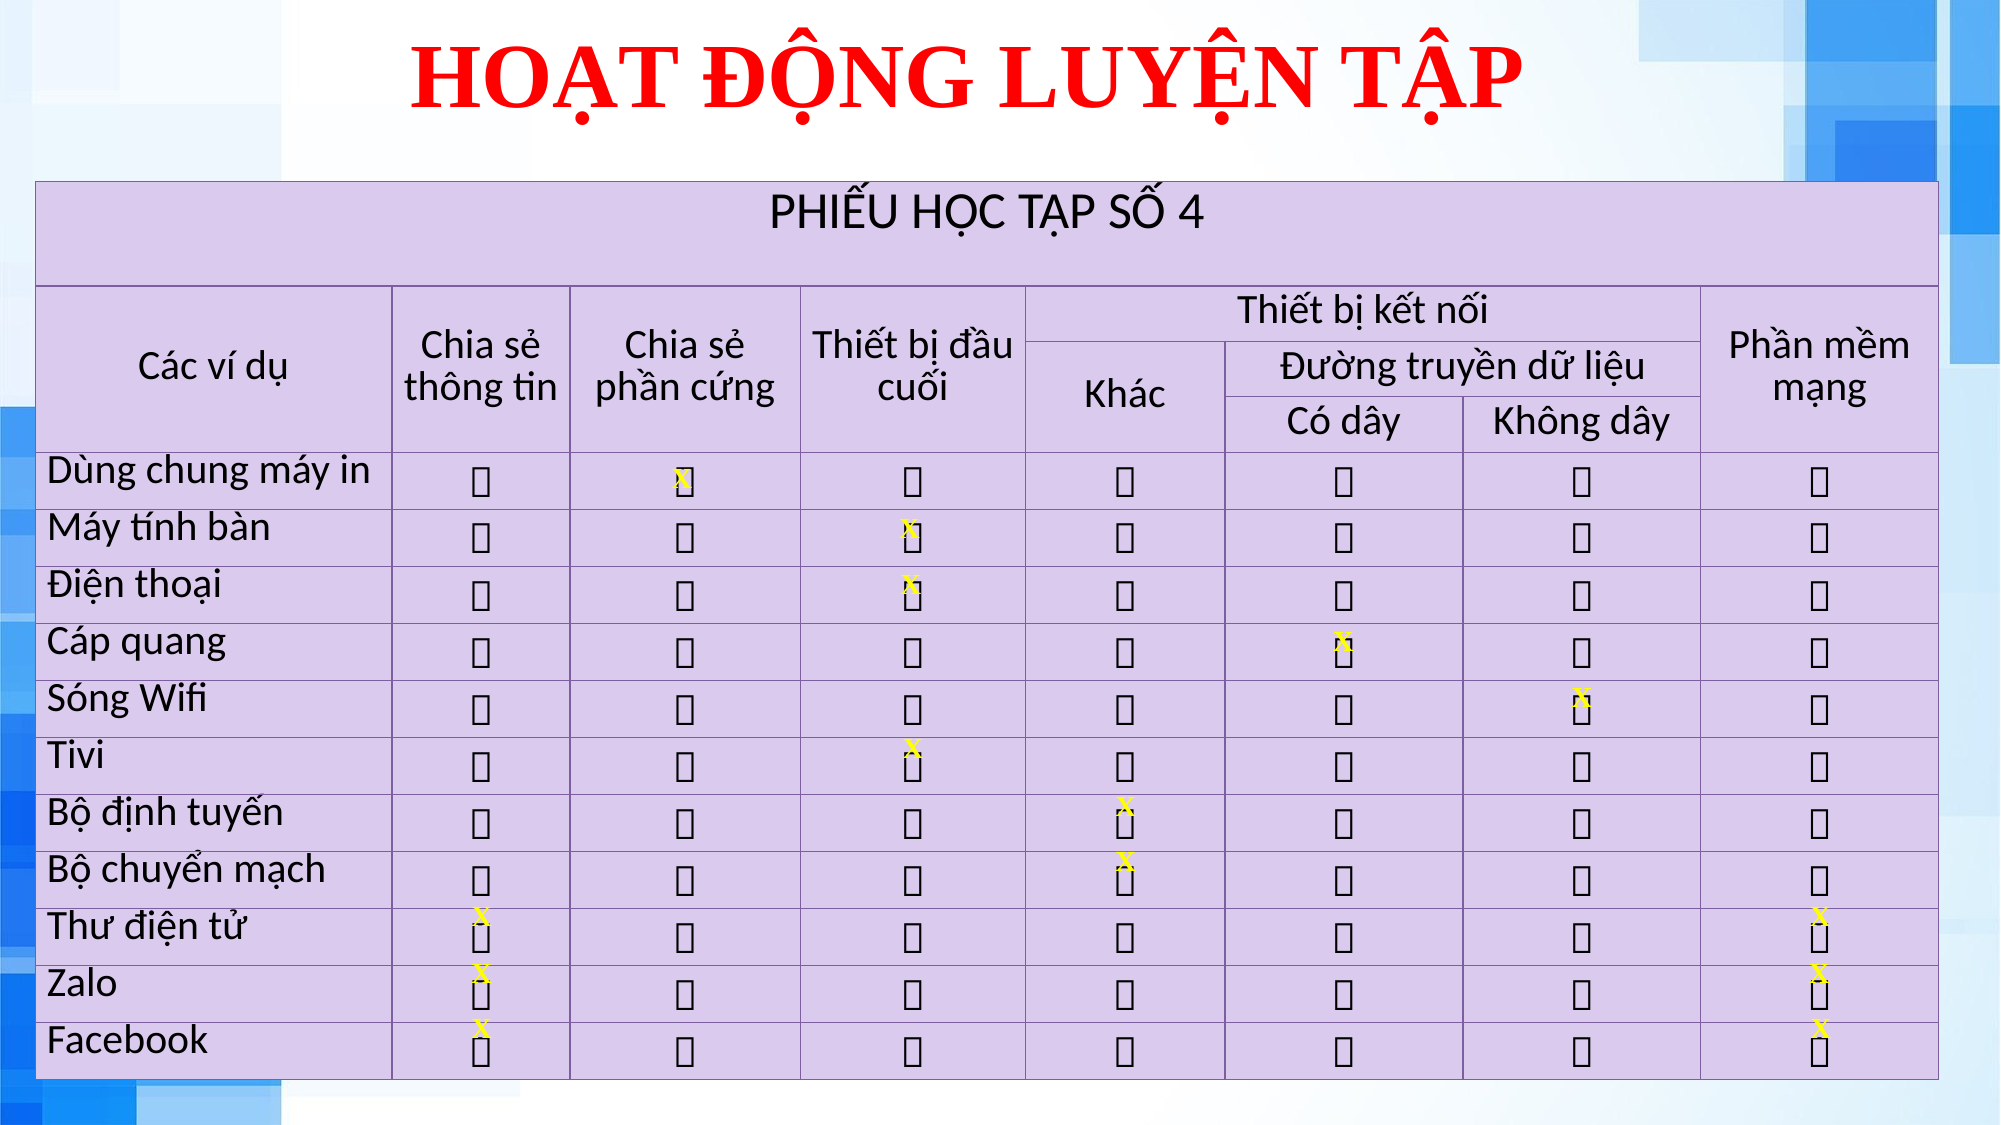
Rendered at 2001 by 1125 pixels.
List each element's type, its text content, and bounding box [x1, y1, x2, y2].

table_cell Điện thoại [36, 567, 391, 623]
table_cell  [801, 624, 1025, 680]
table_cell  [393, 567, 569, 623]
table_cell Bộ định tuyến [36, 795, 391, 851]
table_cell Thiết bị kết nối [1026, 287, 1700, 341]
table_cell  [1701, 1023, 1938, 1079]
table_cell  [393, 909, 569, 965]
table_cell Sóng Wifi [36, 681, 391, 737]
table_cell  [1464, 624, 1700, 680]
text_box X [456, 889, 541, 940]
table_cell  [1026, 852, 1224, 908]
table_cell  [393, 795, 569, 851]
table_cell  [571, 909, 800, 965]
table_cell  [571, 1023, 800, 1079]
table_cell  [801, 1023, 1025, 1079]
text_box X [887, 721, 973, 772]
table_cell  [393, 1023, 569, 1079]
table_cell  [1026, 1023, 1224, 1079]
table_cell  [801, 567, 1025, 623]
table_cell  [393, 966, 569, 1022]
table_cell  [801, 795, 1025, 851]
table_cell  [1226, 738, 1462, 794]
title HOẠT ĐỘNG LUYỆN TẬP [105, 0, 1831, 143]
table_cell  [393, 681, 569, 737]
table_cell Thư điện tử [36, 909, 391, 965]
table_cell  [571, 795, 800, 851]
table_cell  [571, 681, 800, 737]
table_cell Máy tính bàn [36, 510, 391, 566]
text_box X [885, 558, 970, 608]
table_cell  [571, 852, 800, 908]
table_cell  [571, 453, 800, 509]
table_cell  [1226, 624, 1462, 680]
table_cell  [1464, 510, 1700, 566]
text_box X [656, 451, 741, 502]
table_cell  [1226, 567, 1462, 623]
table_cell  [393, 852, 569, 908]
table_cell  [1026, 681, 1224, 737]
table_cell  [801, 453, 1025, 509]
text_box X [884, 501, 969, 552]
table_cell  [1026, 567, 1224, 623]
table_cell Chia sẻ phần cứng [571, 287, 800, 452]
table_cell  [1701, 909, 1938, 965]
table_cell  [801, 738, 1025, 794]
table_cell  [1464, 453, 1700, 509]
table_cell Không dây [1464, 397, 1700, 452]
table_cell Đường truyền dữ liệu [1226, 342, 1700, 396]
table_cell Chia sẻ thông tin [393, 287, 569, 452]
picture [0, 0, 2001, 1125]
table_cell Khác [1026, 342, 1224, 452]
text_box X [456, 946, 541, 997]
table_cell  [1701, 567, 1938, 623]
table_cell  [1026, 510, 1224, 566]
table_cell Phần mềm mạng [1701, 287, 1938, 452]
table_cell  [1026, 909, 1224, 965]
table_cell  [1701, 624, 1938, 680]
table_cell  [1701, 966, 1938, 1022]
table_cell  [571, 738, 800, 794]
table_cell Các ví dụ [36, 287, 391, 452]
text_box X [1100, 835, 1185, 886]
table_cell  [1464, 681, 1700, 737]
table_cell Tivi [36, 738, 391, 794]
table_cell  [1026, 738, 1224, 794]
table_cell  [1701, 795, 1938, 851]
table_cell  [1226, 453, 1462, 509]
table_cell Thiết bị đầu cuối [801, 287, 1025, 452]
table_cell  [1701, 453, 1938, 509]
table_cell Facebook [36, 1023, 391, 1079]
table_cell  [1226, 966, 1462, 1022]
table_cell Bộ chuyển mạch [36, 852, 391, 908]
table_cell  [1701, 738, 1938, 794]
table_cell  [801, 966, 1025, 1022]
table_cell  [1026, 624, 1224, 680]
table_cell  [1464, 738, 1700, 794]
table_cell  [1464, 795, 1700, 851]
table_cell  [801, 909, 1025, 965]
text_box X [1556, 671, 1592, 721]
table_cell  [1226, 681, 1462, 737]
table_cell  [1026, 453, 1224, 509]
table_cell Cáp quang [36, 624, 391, 680]
table_cell  [1464, 909, 1700, 965]
table_cell  [1464, 852, 1700, 908]
table_cell  [1701, 510, 1938, 566]
table_cell  [1701, 852, 1938, 908]
table_cell  [571, 510, 800, 566]
table_cell  [1026, 966, 1224, 1022]
table_cell  [1026, 795, 1224, 851]
table_cell  [801, 510, 1025, 566]
text_box X [1100, 780, 1141, 831]
table_cell  [1464, 567, 1700, 623]
table_cell  [801, 681, 1025, 737]
table_cell  [393, 510, 569, 566]
table_cell  [393, 453, 569, 509]
text_box X [1793, 946, 1839, 997]
text_box X [1317, 614, 1373, 665]
table_cell  [571, 567, 800, 623]
table_cell  [1226, 852, 1462, 908]
table_cell  [571, 624, 800, 680]
table_cell  [801, 852, 1025, 908]
table_cell  [1464, 966, 1700, 1022]
table_cell  [1464, 1023, 1700, 1079]
text_box X [1800, 889, 1825, 940]
table_cell  [1226, 795, 1462, 851]
table_cell  [1226, 909, 1462, 965]
table_cell Có dây [1226, 397, 1462, 452]
table_cell Dùng chung máy in [36, 453, 391, 509]
text_box X [456, 1002, 492, 1052]
text_box X [1795, 1002, 1829, 1052]
table_cell  [1226, 510, 1462, 566]
table_cell  [393, 738, 569, 794]
table_cell  [1226, 1023, 1462, 1079]
table_cell  [1701, 681, 1938, 737]
table_cell Zalo [36, 966, 391, 1022]
table_cell  [571, 966, 800, 1022]
table_header PHIẾU HỌC TẬP SỐ 4 [36, 182, 1938, 285]
table_cell  [393, 624, 569, 680]
